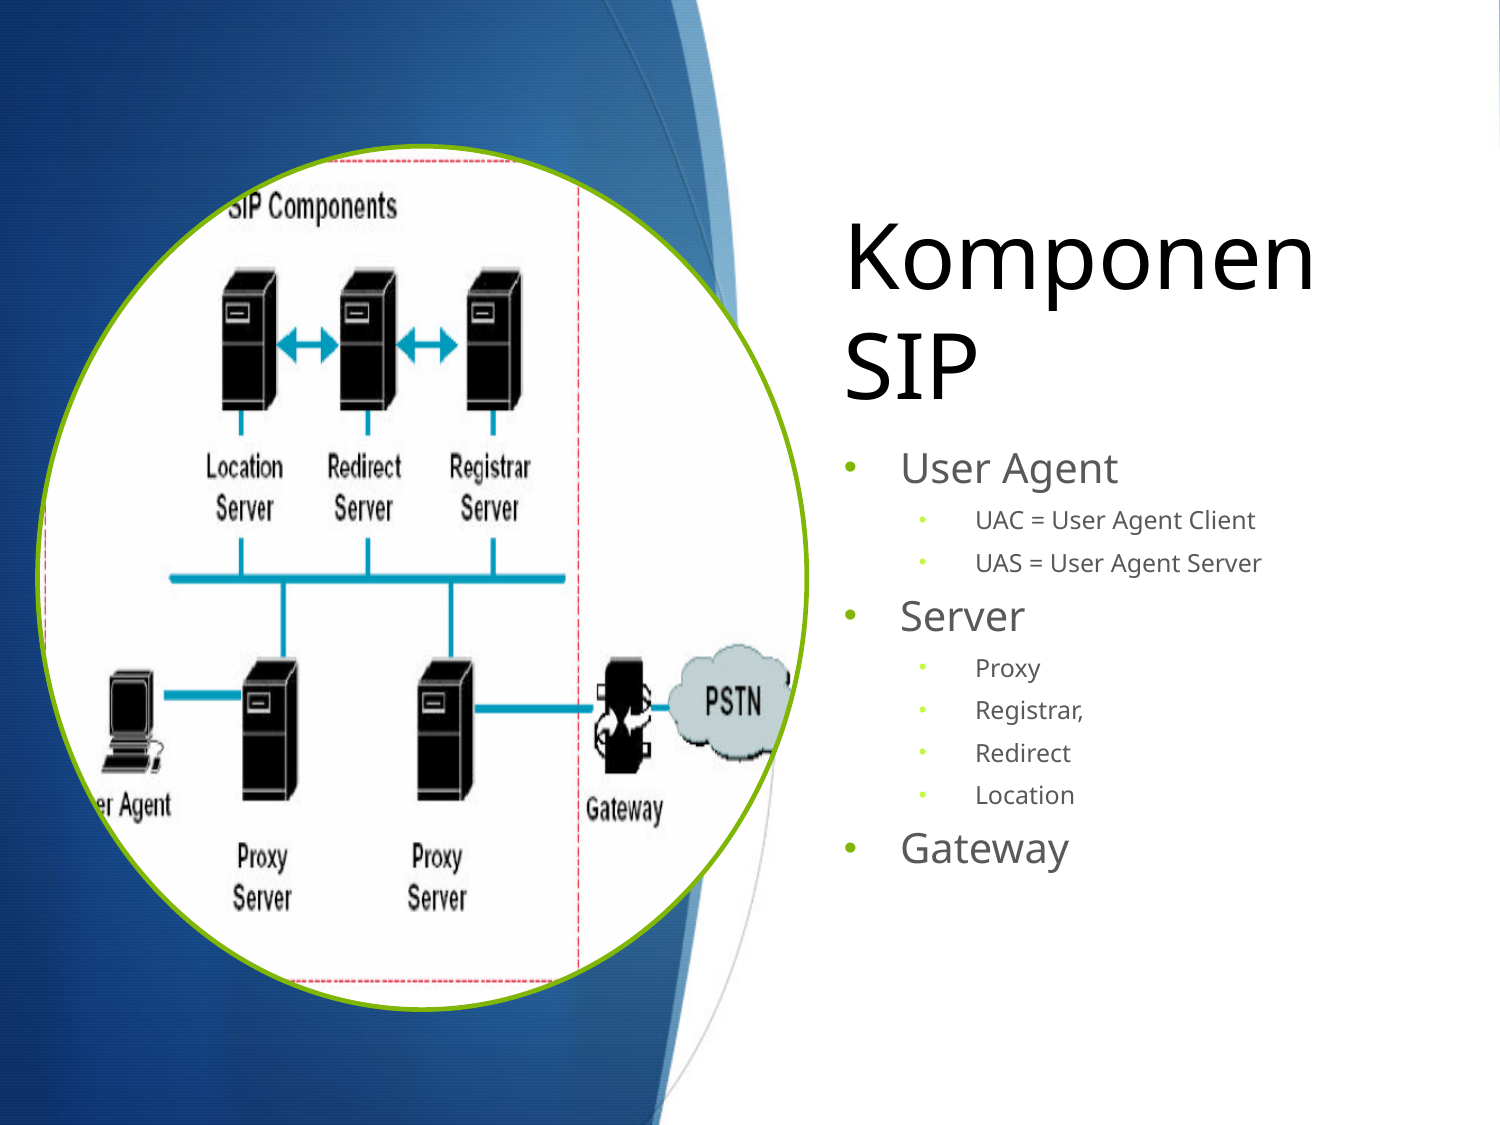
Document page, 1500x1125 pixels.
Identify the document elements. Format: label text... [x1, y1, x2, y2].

title Komponen SIP [828, 62, 1425, 425]
list User Agent UAC = User Agent Client UAS = User Agent Server Server Proxy Registrar, Redirect Location Gateway [828, 434, 1425, 1010]
picture [0, 0, 1500, 1125]
